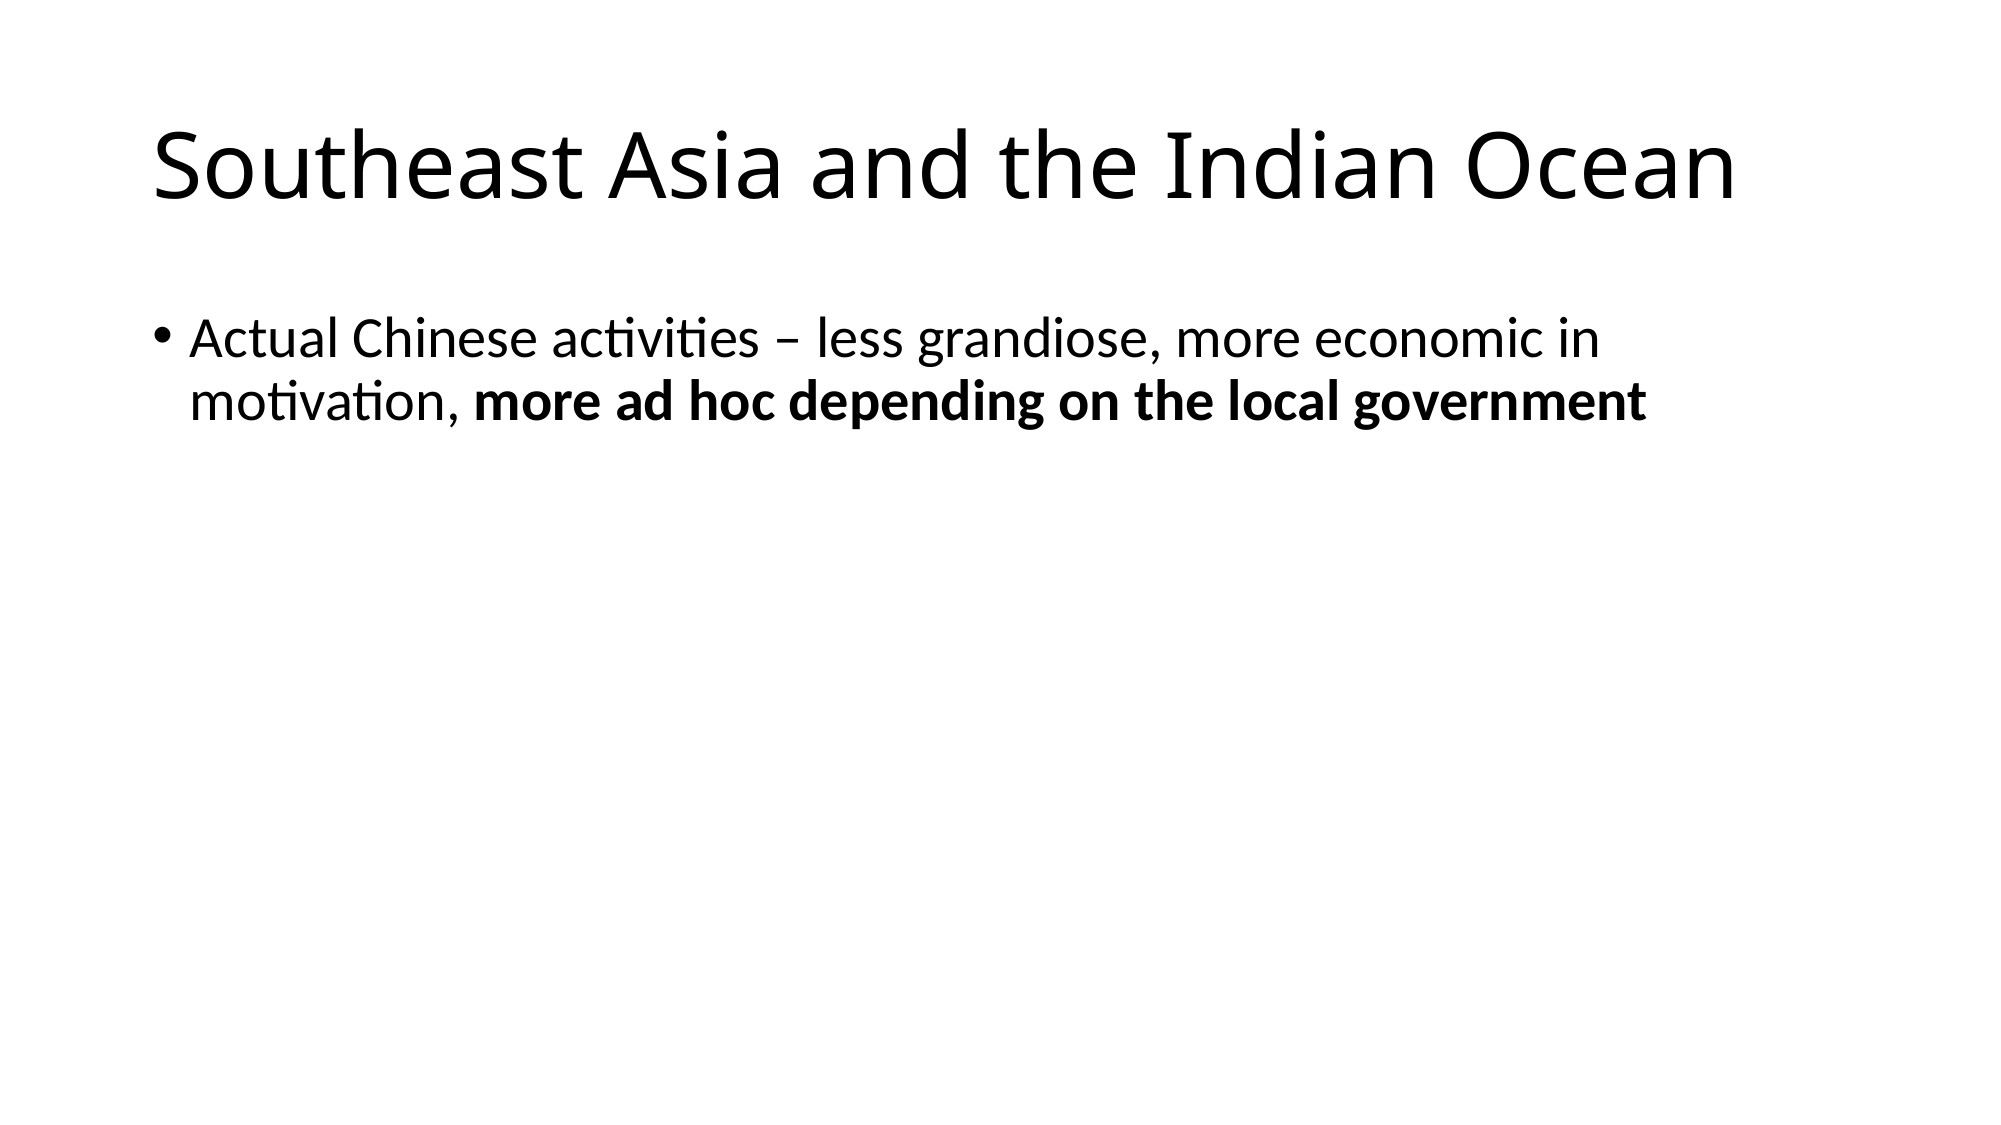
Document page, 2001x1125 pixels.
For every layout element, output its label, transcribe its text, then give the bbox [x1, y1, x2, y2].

title Southeast Asia and the Indian Ocean [137, 59, 1863, 278]
list Actual Chinese activities – less grandiose, more economic in motivation, more ad hoc depending on the local government [137, 299, 1863, 1014]
